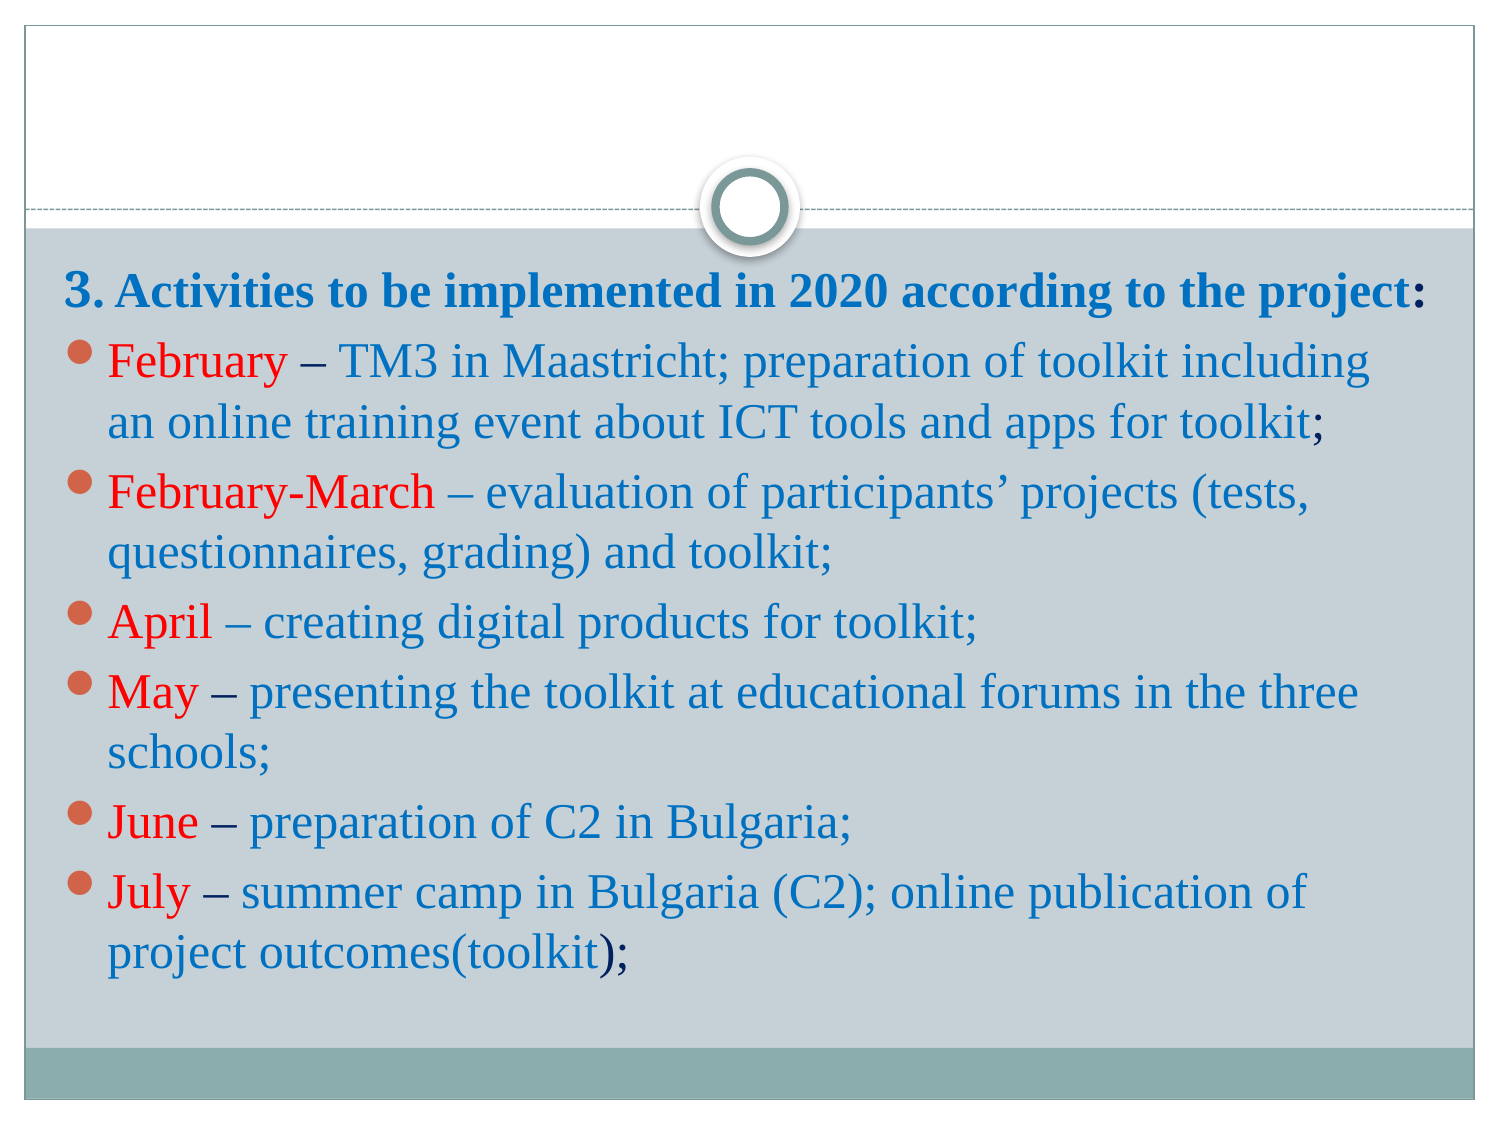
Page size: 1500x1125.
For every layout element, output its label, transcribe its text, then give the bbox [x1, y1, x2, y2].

list 3. Activities to be implemented in 2020 according to the project: February – TM3 in Maastricht; preparation of toolkit including an online training event about ICT tools and apps for toolkit; February-March – evaluation of participants’ projects (tests, questionnaires, grading) and toolkit; April – creating digital products for toolkit; May – presenting the toolkit at educational forums in the three schools; June – preparation of C2 in Bulgaria; July – summer camp in Bulgaria (C2); online publication of project outcomes(toolkit); [49, 250, 1445, 1001]
